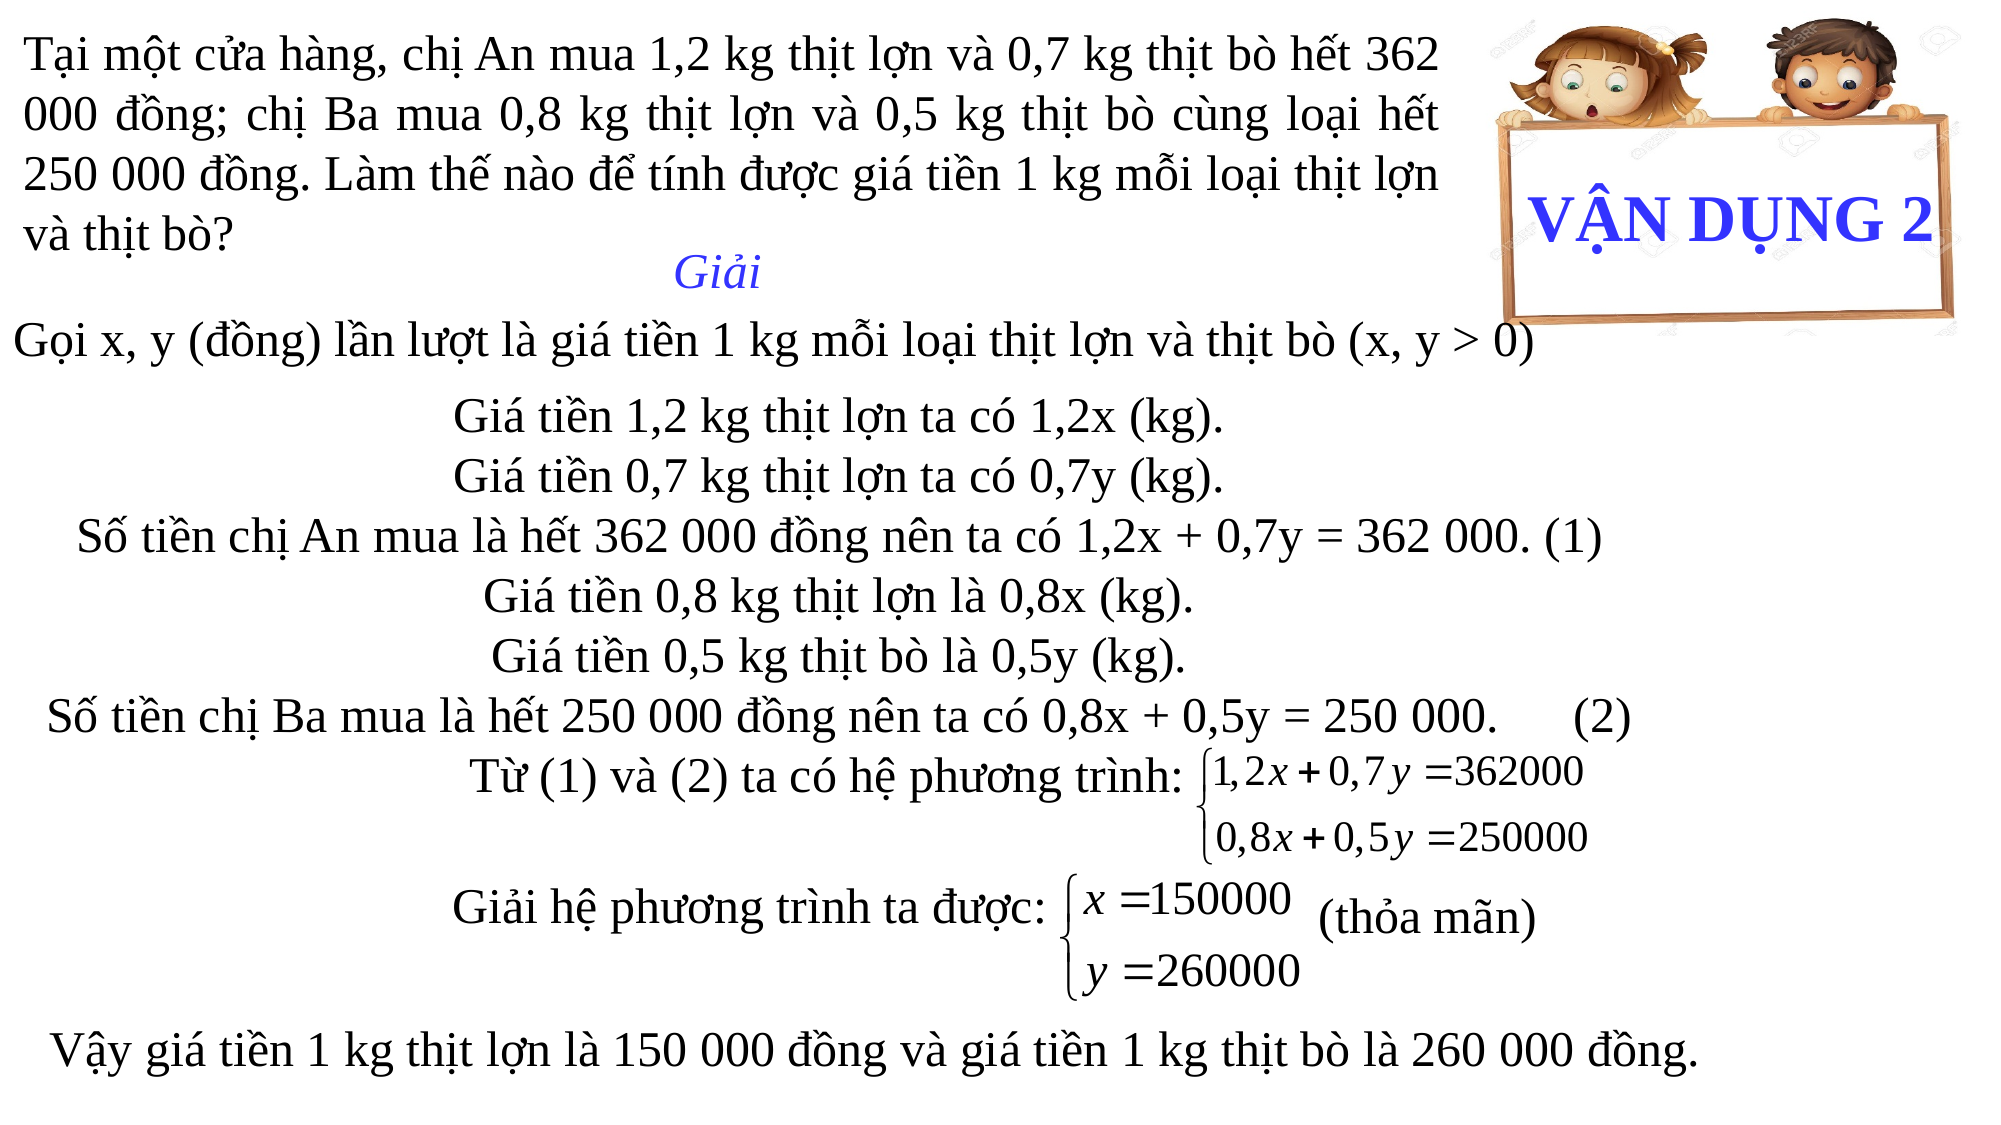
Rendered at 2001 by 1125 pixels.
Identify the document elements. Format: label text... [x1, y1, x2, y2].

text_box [1049, 864, 1309, 1013]
text_box Giải hệ phương trình ta được: [437, 866, 1046, 942]
text_box Gọi x, y (đồng) lần lượt là giá tiền 1 kg mỗi loại thịt lợn và thịt bò (x, y > 0) [0, 299, 1625, 374]
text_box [1474, 11, 1976, 336]
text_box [1187, 740, 1597, 875]
text_box Tại một cửa hàng, chị An mua 1,2 kg thịt lợn và 0,7 kg thịt bò hết 362 000 đồng; chị Ba mua 0,8 kg thịt lợn và 0,5 kg thịt bò cùng loại hết 250 000 đồng. Làm thế nào để tính được giá tiền 1 kg mỗi loại thịt lợn và thịt bò? [8, 13, 1457, 269]
text_box Giá tiền 1,2 kg thịt lợn ta có 1,2x (kg). Giá tiền 0,7 kg thịt lợn ta có 0,7y (kg). Số tiền chị An mua là hết 362 000 đồng nên ta có 1,2x + 0,7y = 362 000. (1) Giá tiền 0,8 kg thịt lợn là 0,8x (kg). Giá tiền 0,5 kg thịt bò là 0,5y (kg). Số tiền chị Ba mua là hết 250 000 đồng nên ta có 0,8x + 0,5y = 250 000. (2) Từ (1) và (2) ta có hệ phương trình: [0, 374, 1779, 870]
text_box Vậy giá tiền 1 kg thịt lợn là 150 000 đồng và giá tiền 1 kg thịt bò là 260 000 đồng. [34, 1009, 1779, 1085]
text_box Giải [658, 231, 807, 299]
text_box (thỏa mãn) [1314, 882, 1597, 952]
